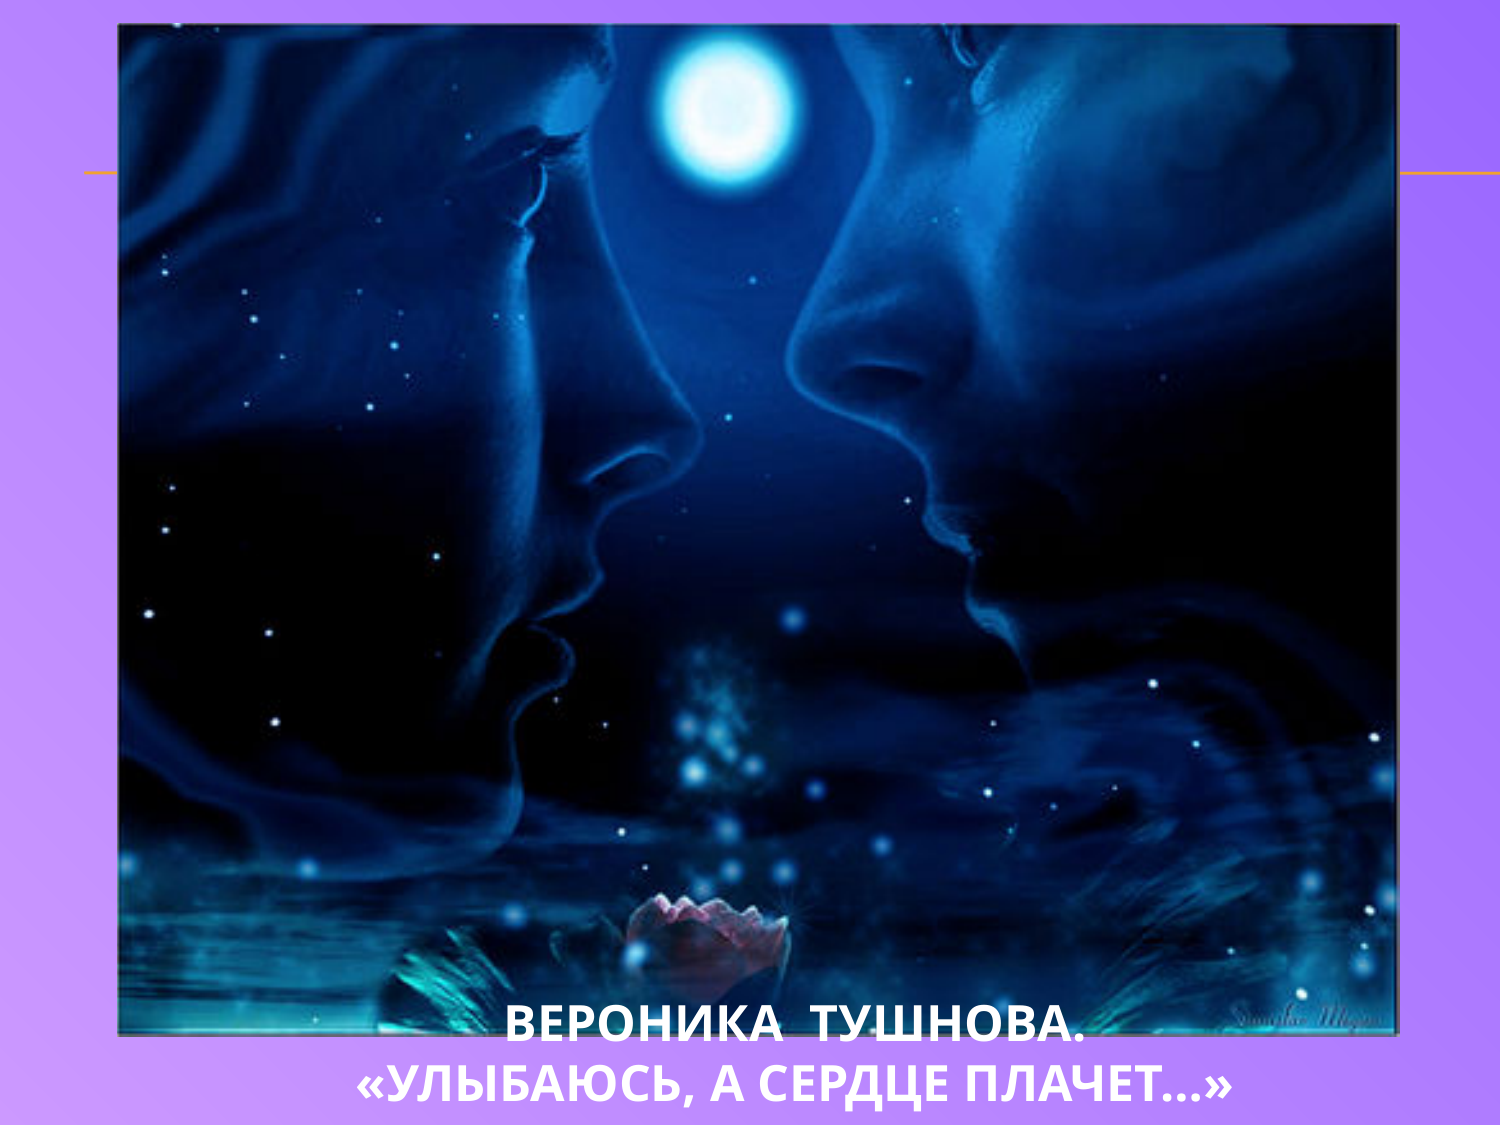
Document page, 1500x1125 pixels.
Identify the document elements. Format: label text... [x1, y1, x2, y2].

picture [116, 23, 1400, 1037]
text_box ВЕРОНИКА ТУШНОВА. «УЛЫБАЮСЬ, А СЕРДЦЕ ПЛАЧЕТ…» [304, 1055, 1286, 1120]
